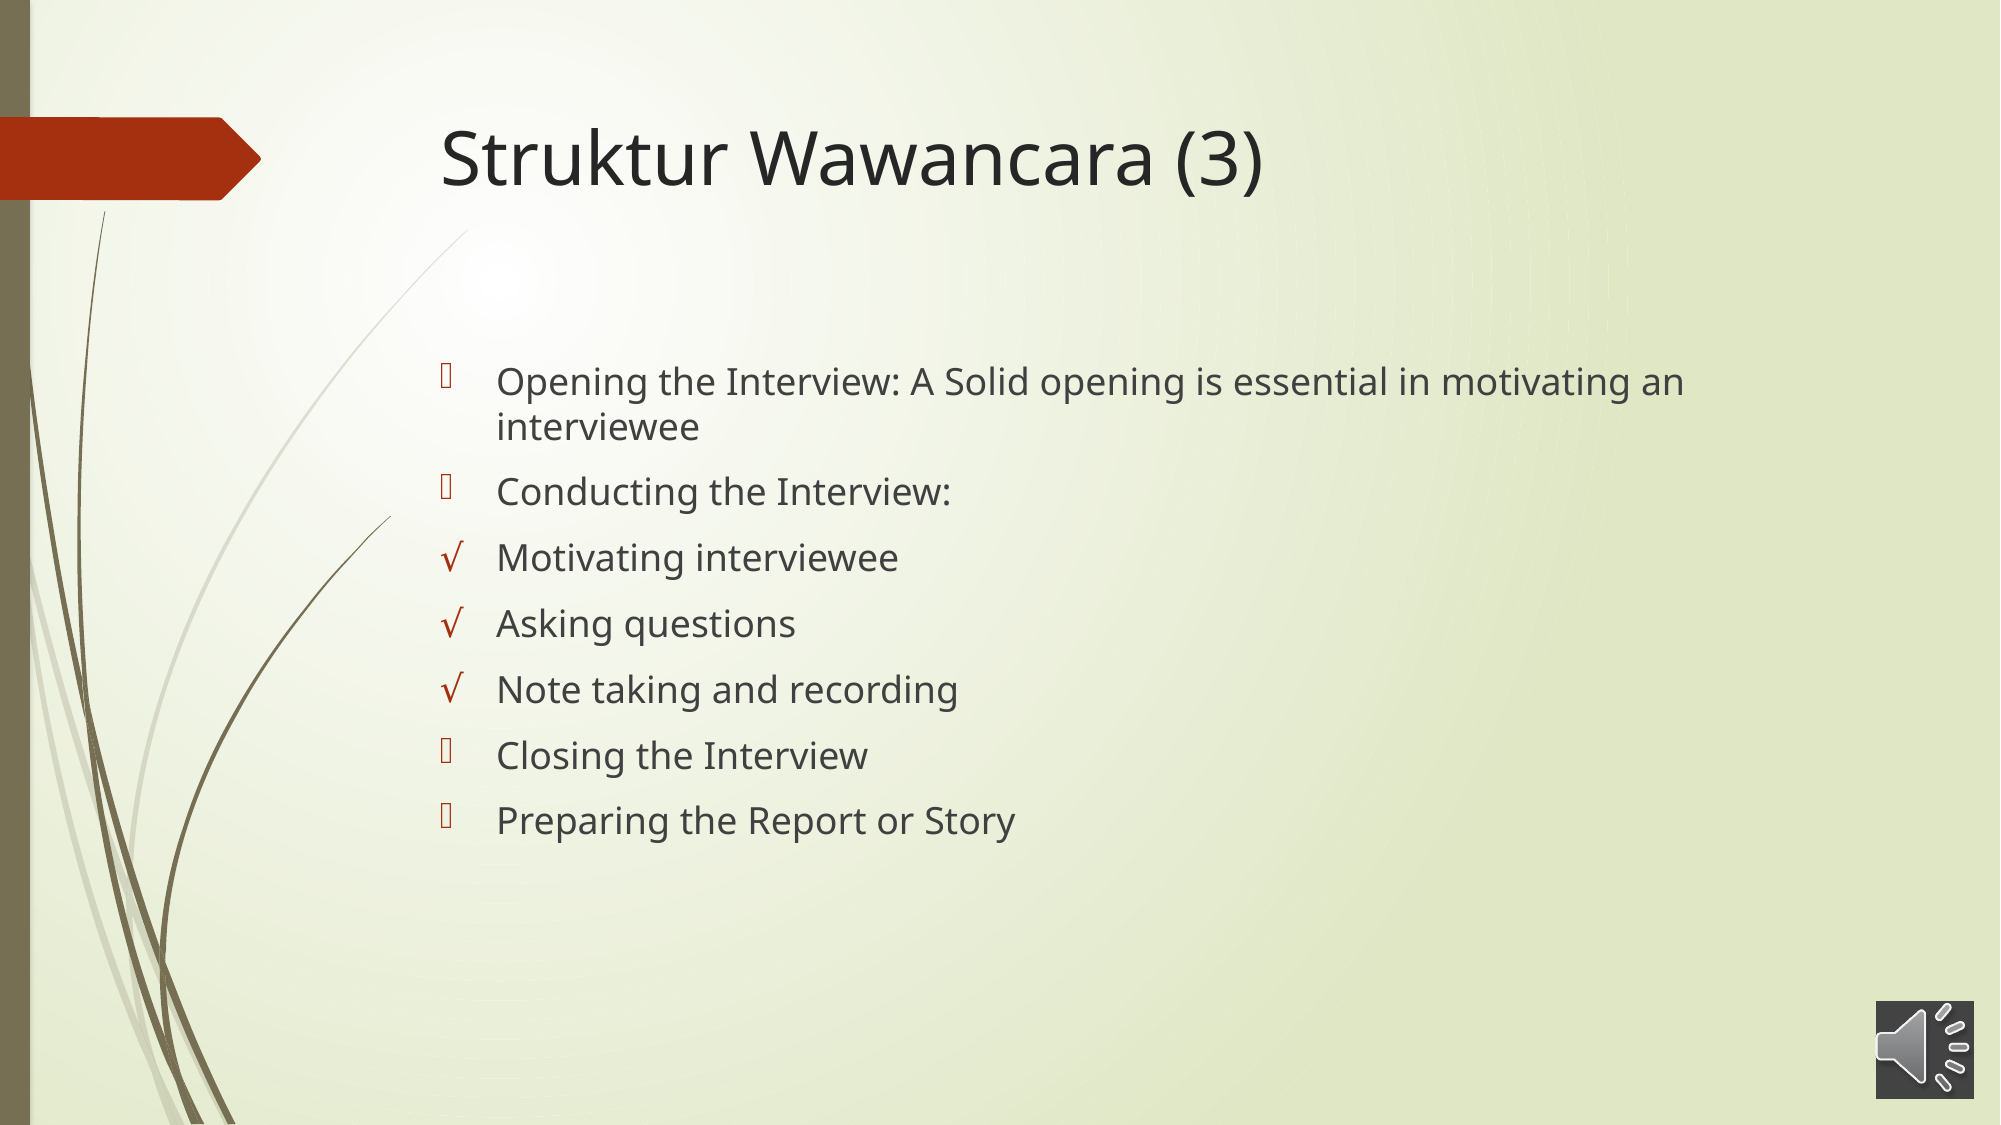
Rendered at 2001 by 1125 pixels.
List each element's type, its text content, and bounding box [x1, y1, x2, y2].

list Opening the Interview: A Solid opening is essential in motivating an interviewee Conducting the Interview: Motivating interviewee Asking questions Note taking and recording Closing the Interview Preparing the Report or Story [424, 350, 1888, 970]
picture [1874, 999, 1976, 1101]
title Struktur Wawancara (3) [425, 102, 1888, 313]
